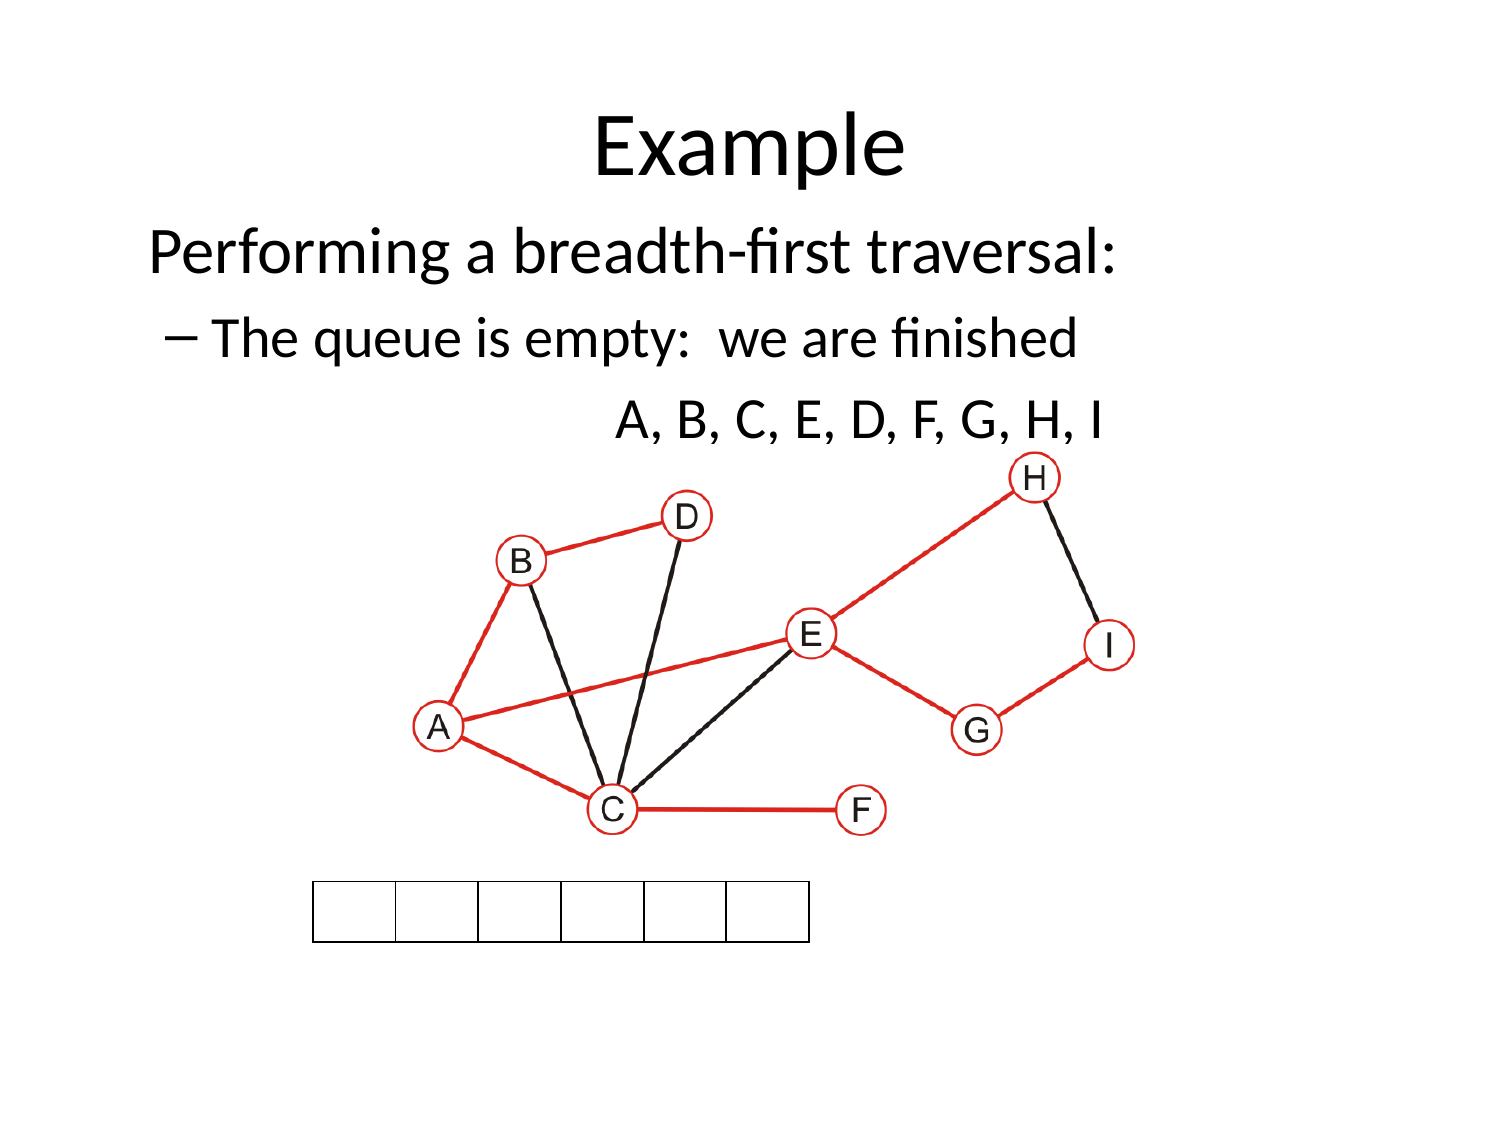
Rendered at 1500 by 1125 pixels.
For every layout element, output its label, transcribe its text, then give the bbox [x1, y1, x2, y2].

list Performing a breadth-first traversal: The queue is empty: we are finished A, B, C, E, D, F, G, H, I [75, 199, 1425, 942]
picture [404, 444, 1142, 842]
table_header [479, 882, 560, 941]
table_header [562, 882, 643, 941]
title Example [75, 45, 1425, 199]
table_header [396, 882, 477, 941]
table_header [645, 882, 725, 941]
table_header [727, 882, 808, 941]
table_header [314, 882, 395, 941]
